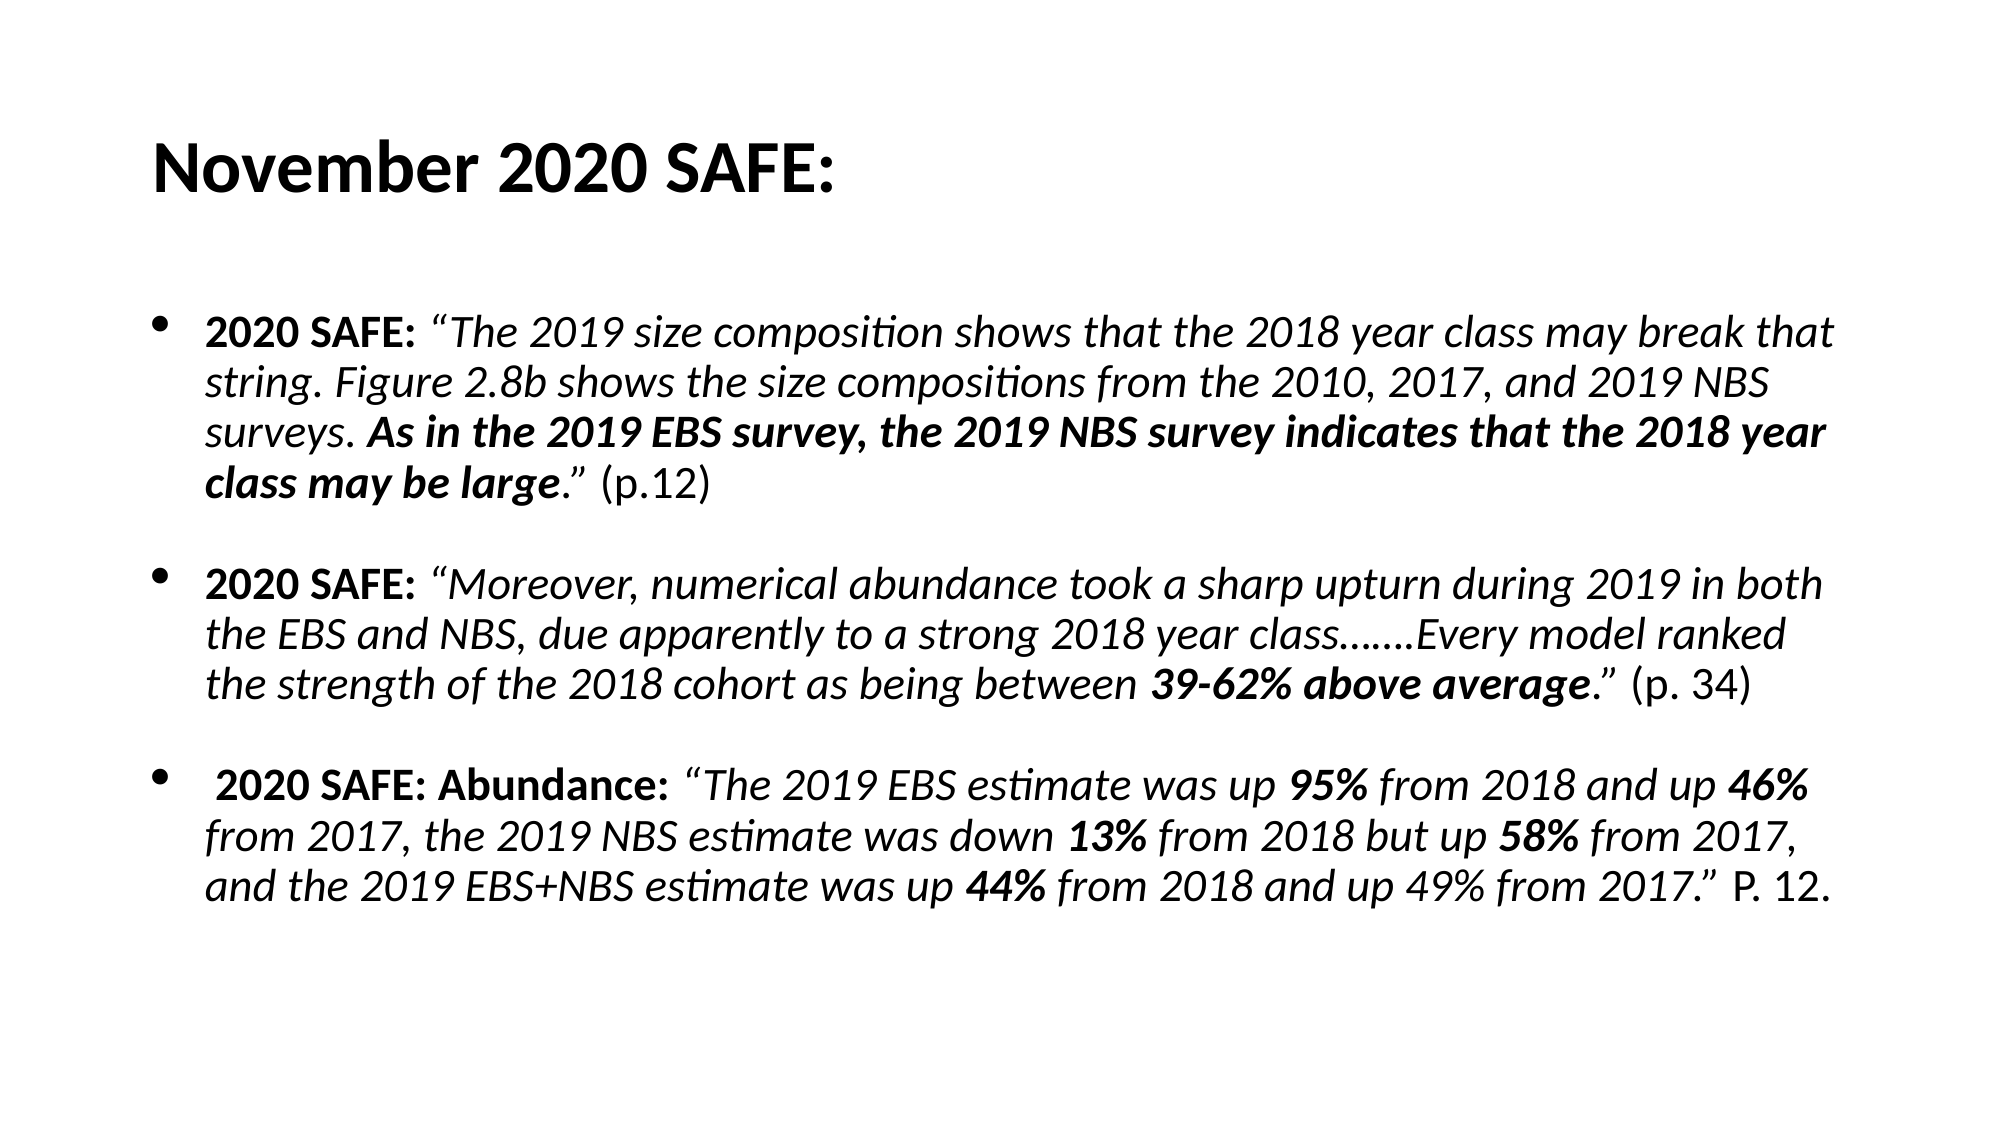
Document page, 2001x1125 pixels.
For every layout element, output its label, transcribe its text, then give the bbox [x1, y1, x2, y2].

list 2020 SAFE: “The 2019 size composition shows that the 2018 year class may break that string. Figure 2.8b shows the size compositions from the 2010, 2017, and 2019 NBS surveys. As in the 2019 EBS survey, the 2019 NBS survey indicates that the 2018 year class may be large.” (p.12) 2020 SAFE: “Moreover, numerical abundance took a sharp upturn during 2019 in both the EBS and NBS, due apparently to a strong 2018 year class…….Every model ranked the strength of the 2018 cohort as being between 39-62% above average.” (p. 34) 2020 SAFE: Abundance: “The 2019 EBS estimate was up 95% from 2018 and up 46% from 2017, the 2019 NBS estimate was down 13% from 2018 but up 58% from 2017, and the 2019 EBS+NBS estimate was up 44% from 2018 and up 49% from 2017.” P. 12. [137, 299, 1863, 1014]
title November 2020 SAFE: [137, 59, 1863, 278]
